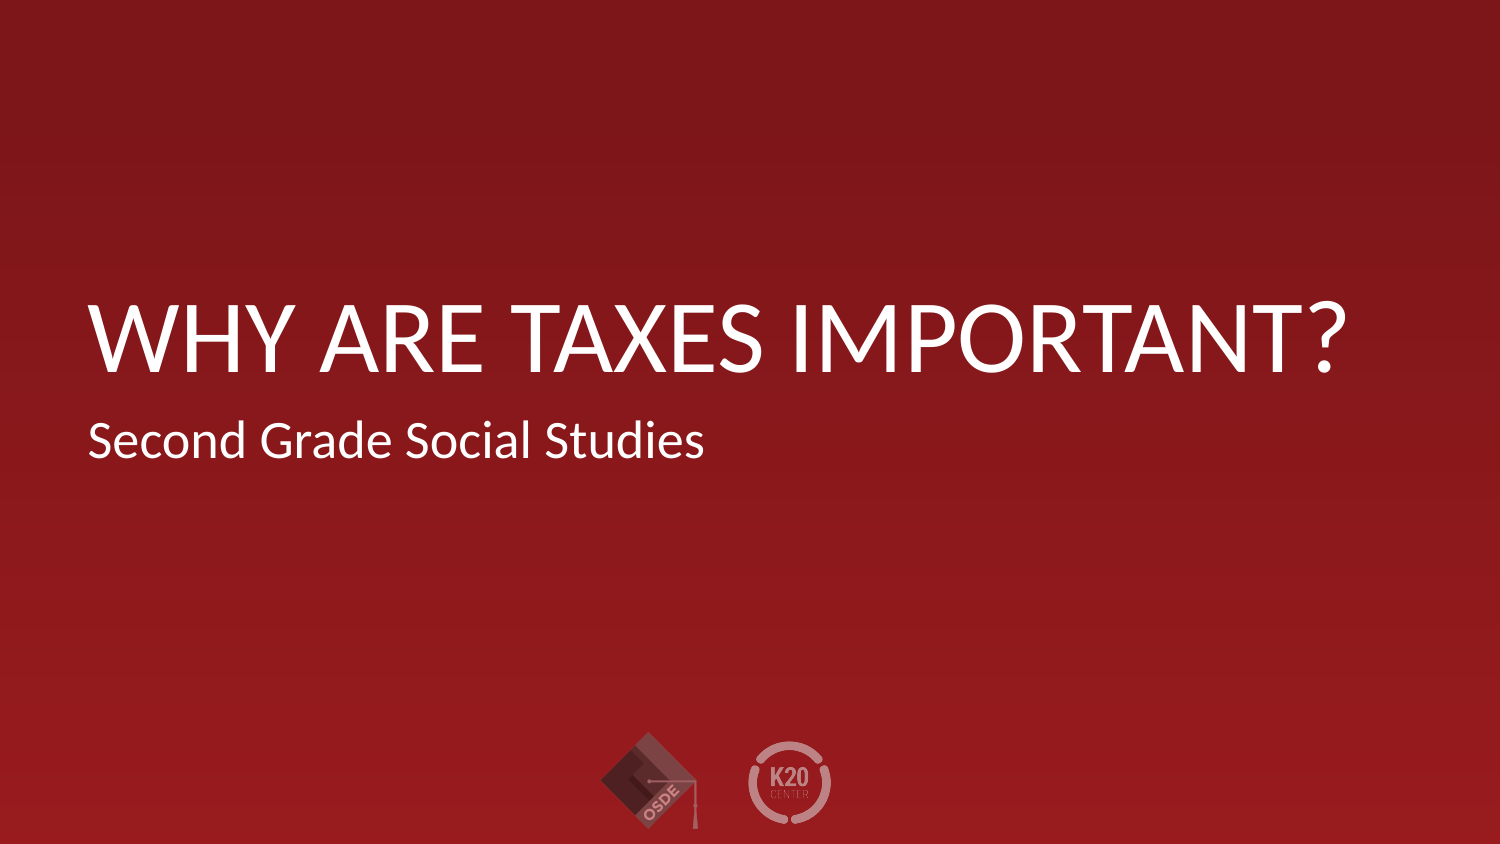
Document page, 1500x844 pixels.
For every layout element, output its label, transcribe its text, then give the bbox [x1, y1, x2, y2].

subtitle Second Grade Social Studies [87, 397, 1376, 613]
title WHY ARE TAXES IMPORTANT? [87, 168, 1376, 394]
